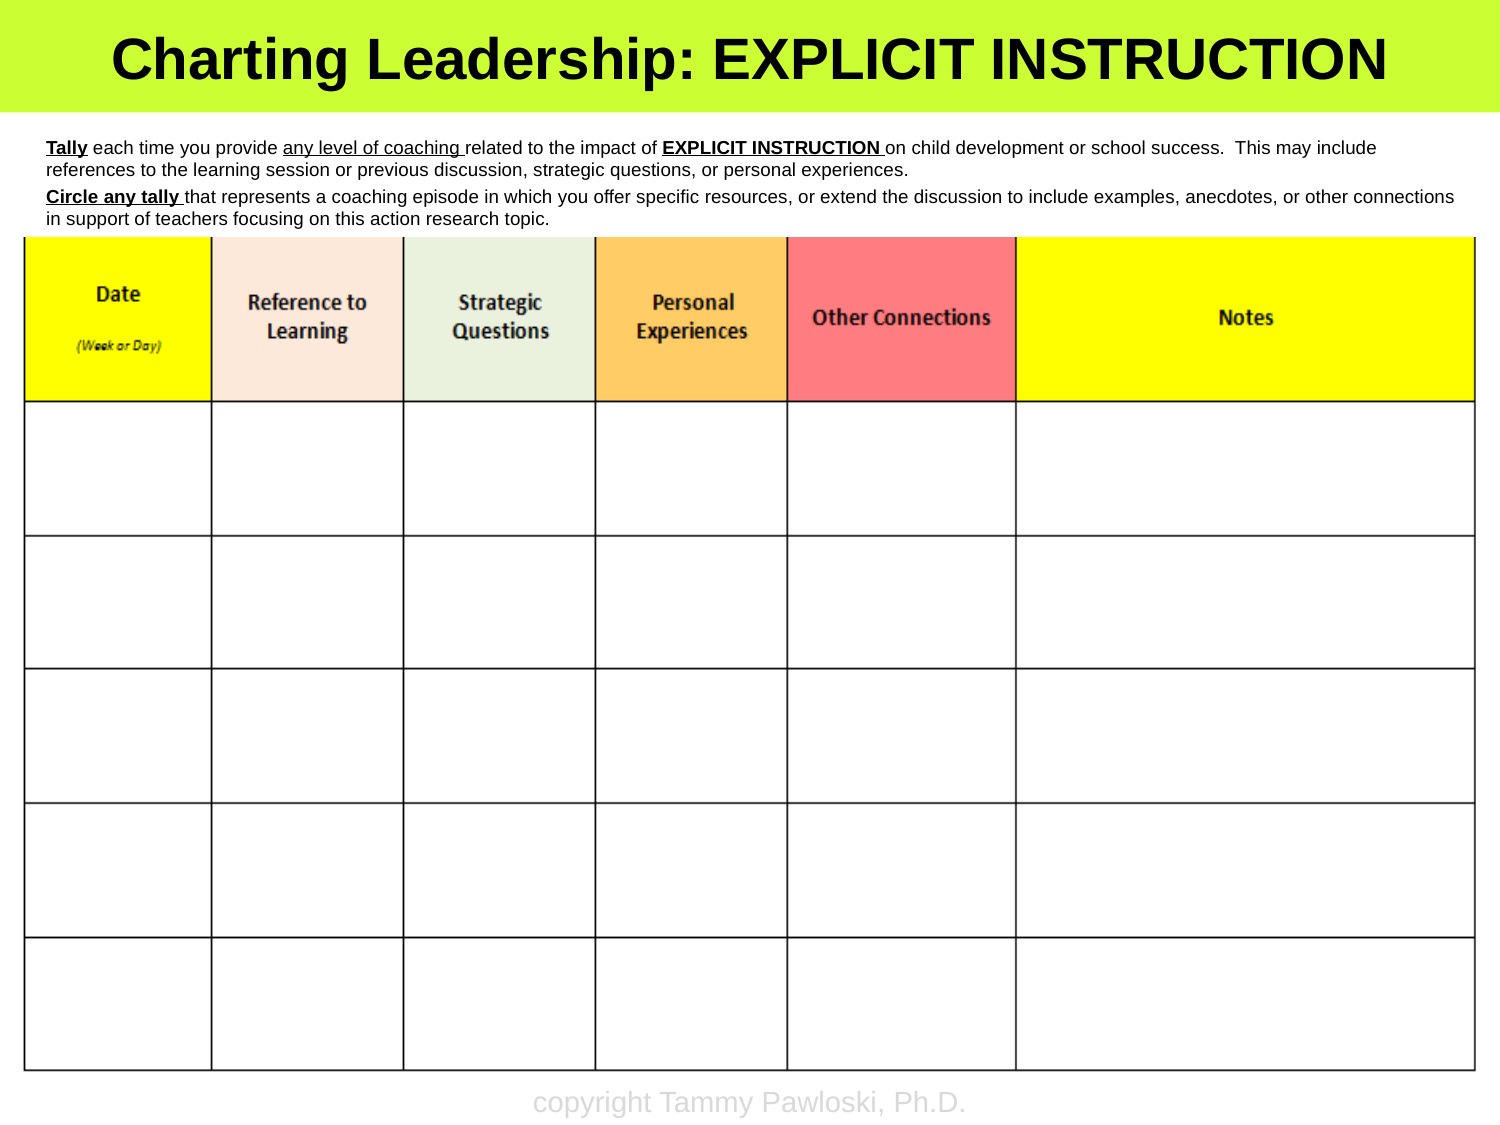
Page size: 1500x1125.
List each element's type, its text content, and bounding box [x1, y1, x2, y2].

footer copyright Tammy Pawloski, Ph.D. [512, 1110, 988, 1117]
list Tally each time you provide any level of coaching related to the impact of EXPLICIT INSTRUCTION on child development or school success. This may include references to the learning session or previous discussion, strategic questions, or personal experiences. Circle any tally that represents a coaching episode in which you offer specific resources, or extend the discussion to include examples, anecdotes, or other connections in support of teachers focusing on this action research topic. [30, 127, 1469, 234]
picture [0, 237, 1500, 1101]
text_box Charting Leadership: EXPLICIT INSTRUCTION [0, 0, 1500, 113]
